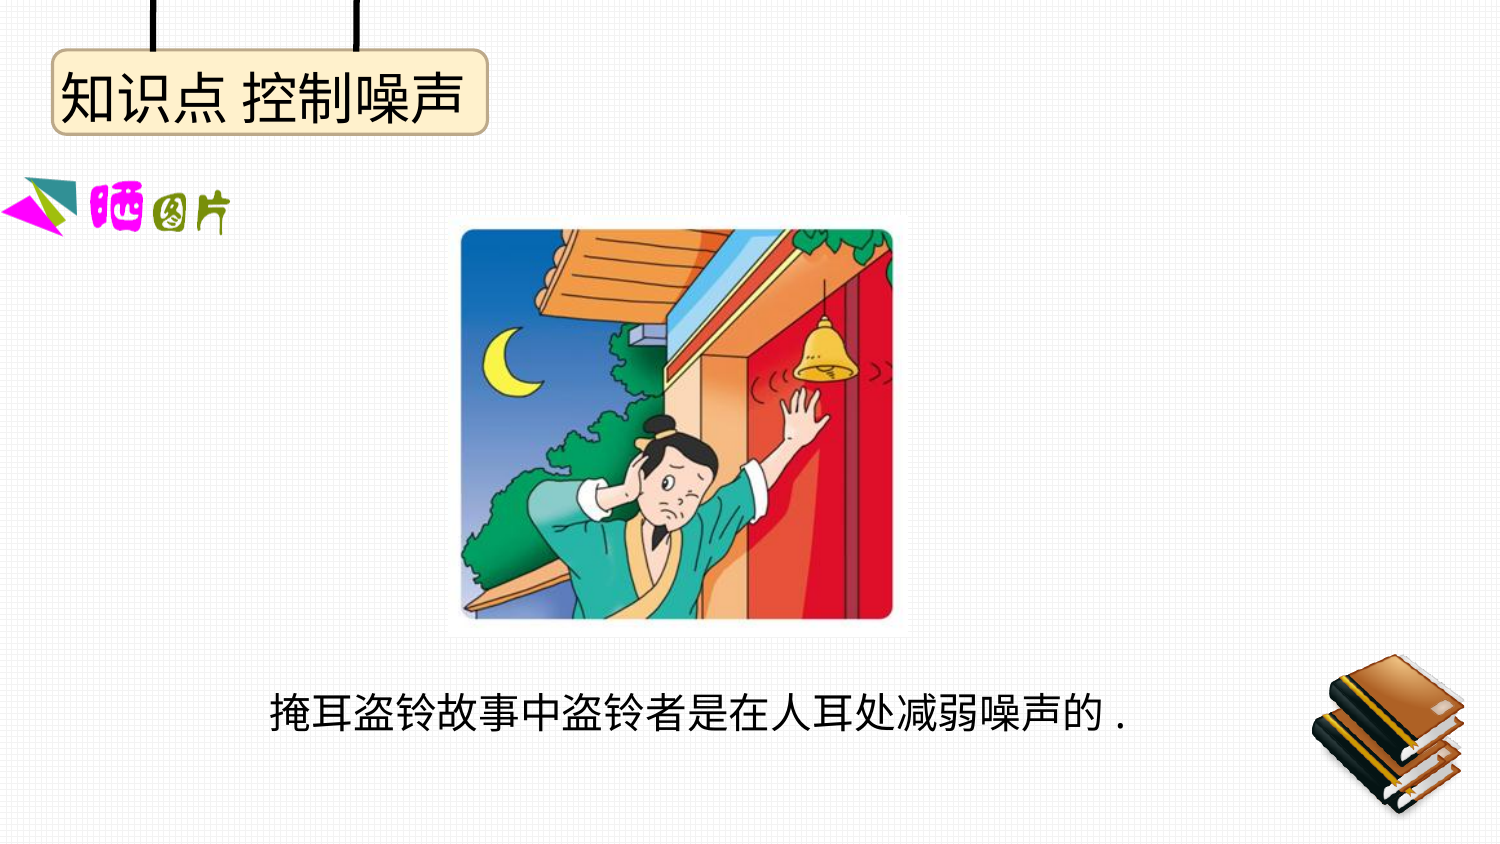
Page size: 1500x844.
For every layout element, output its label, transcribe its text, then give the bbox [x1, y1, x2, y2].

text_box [52, 0, 488, 135]
text_box 知识点 控制噪声 [49, 57, 479, 136]
text_box 掩耳盗铃故事中盗铃者是在人耳处减弱噪声的. [255, 654, 1250, 745]
picture [1307, 647, 1467, 821]
picture [448, 215, 908, 637]
picture [0, 147, 262, 258]
